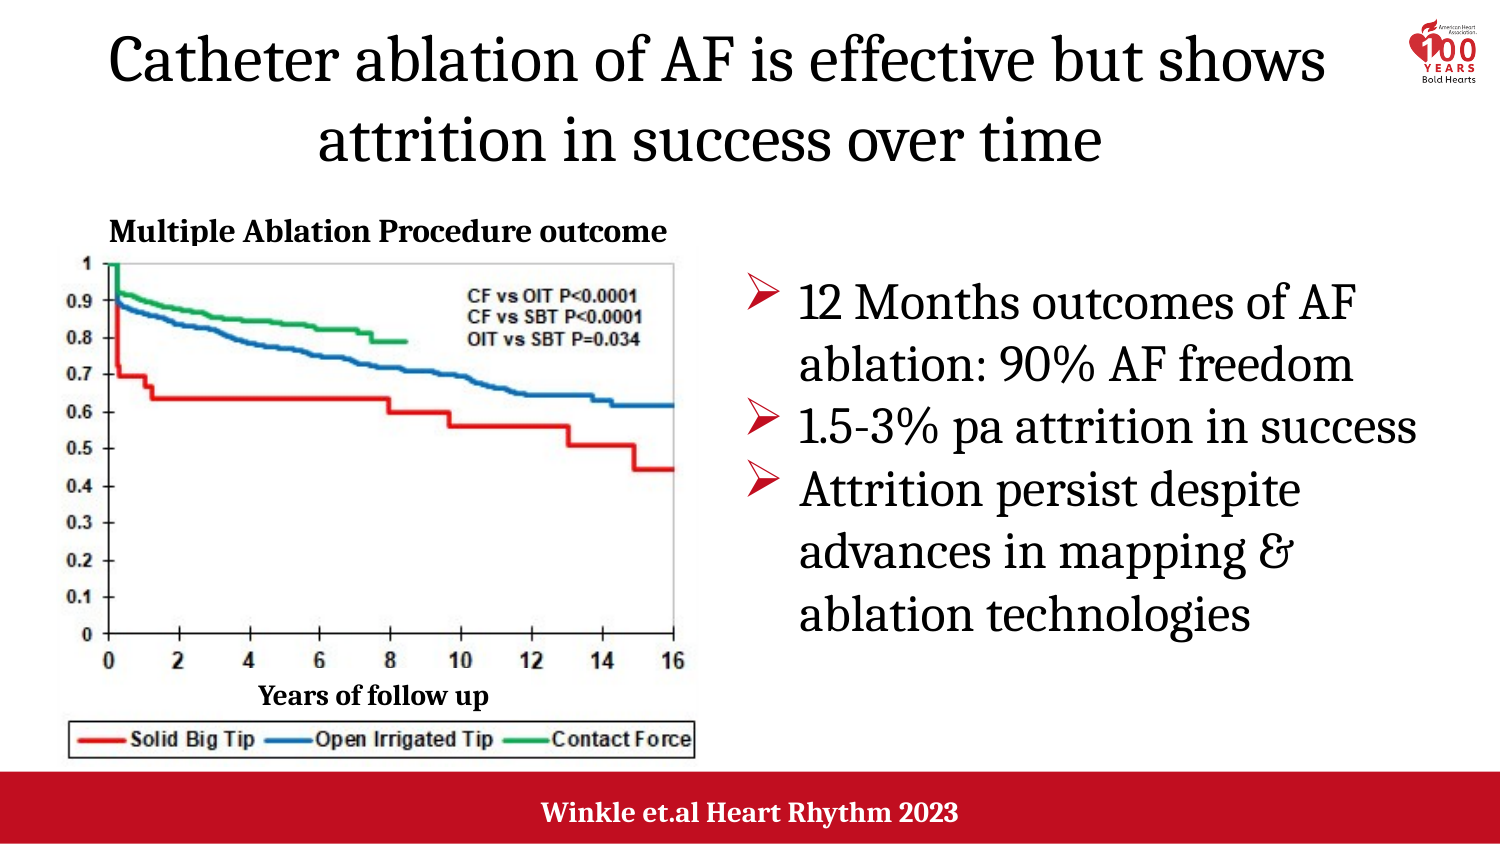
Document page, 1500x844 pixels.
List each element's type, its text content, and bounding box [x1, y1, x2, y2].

text_box Multiple Ablation Procedure outcome [73, 201, 711, 257]
text_box 12 Months outcomes of AF ablation: 90% AF freedom 1.5-3% pa attrition in success Attrition persist despite advances in mapping & ablation technologies [728, 259, 1483, 650]
title Catheter ablation of AF is effective but shows attrition in success over time [55, 14, 1382, 175]
picture [1409, 18, 1477, 83]
picture [56, 246, 699, 767]
text_box Winkle et.al Heart Rhythm 2023 [419, 785, 1081, 836]
